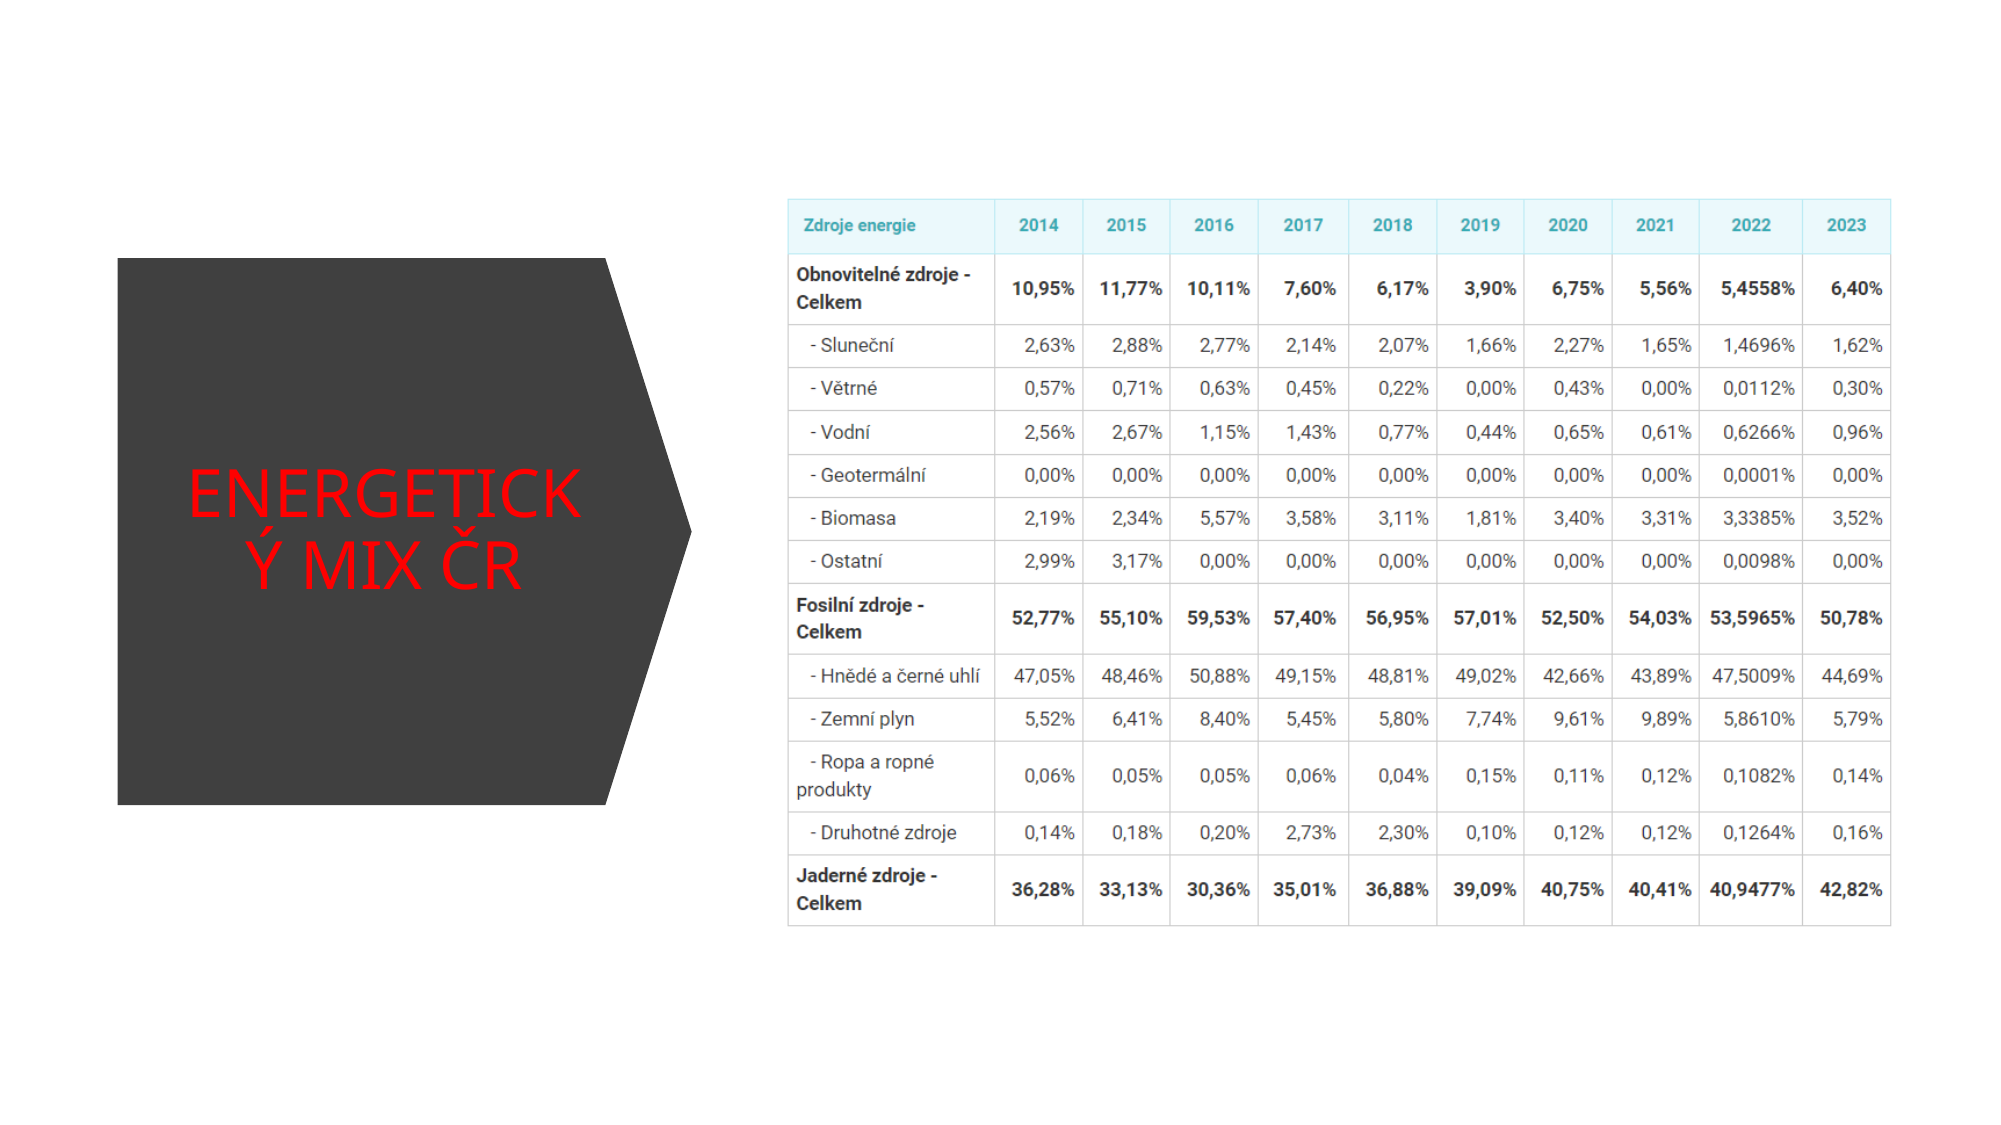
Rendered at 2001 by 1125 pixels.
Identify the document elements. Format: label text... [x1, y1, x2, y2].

picture [783, 193, 1897, 932]
text_box [116, 256, 694, 807]
title ENERGETICKÝ MIX ČR [168, 322, 601, 741]
